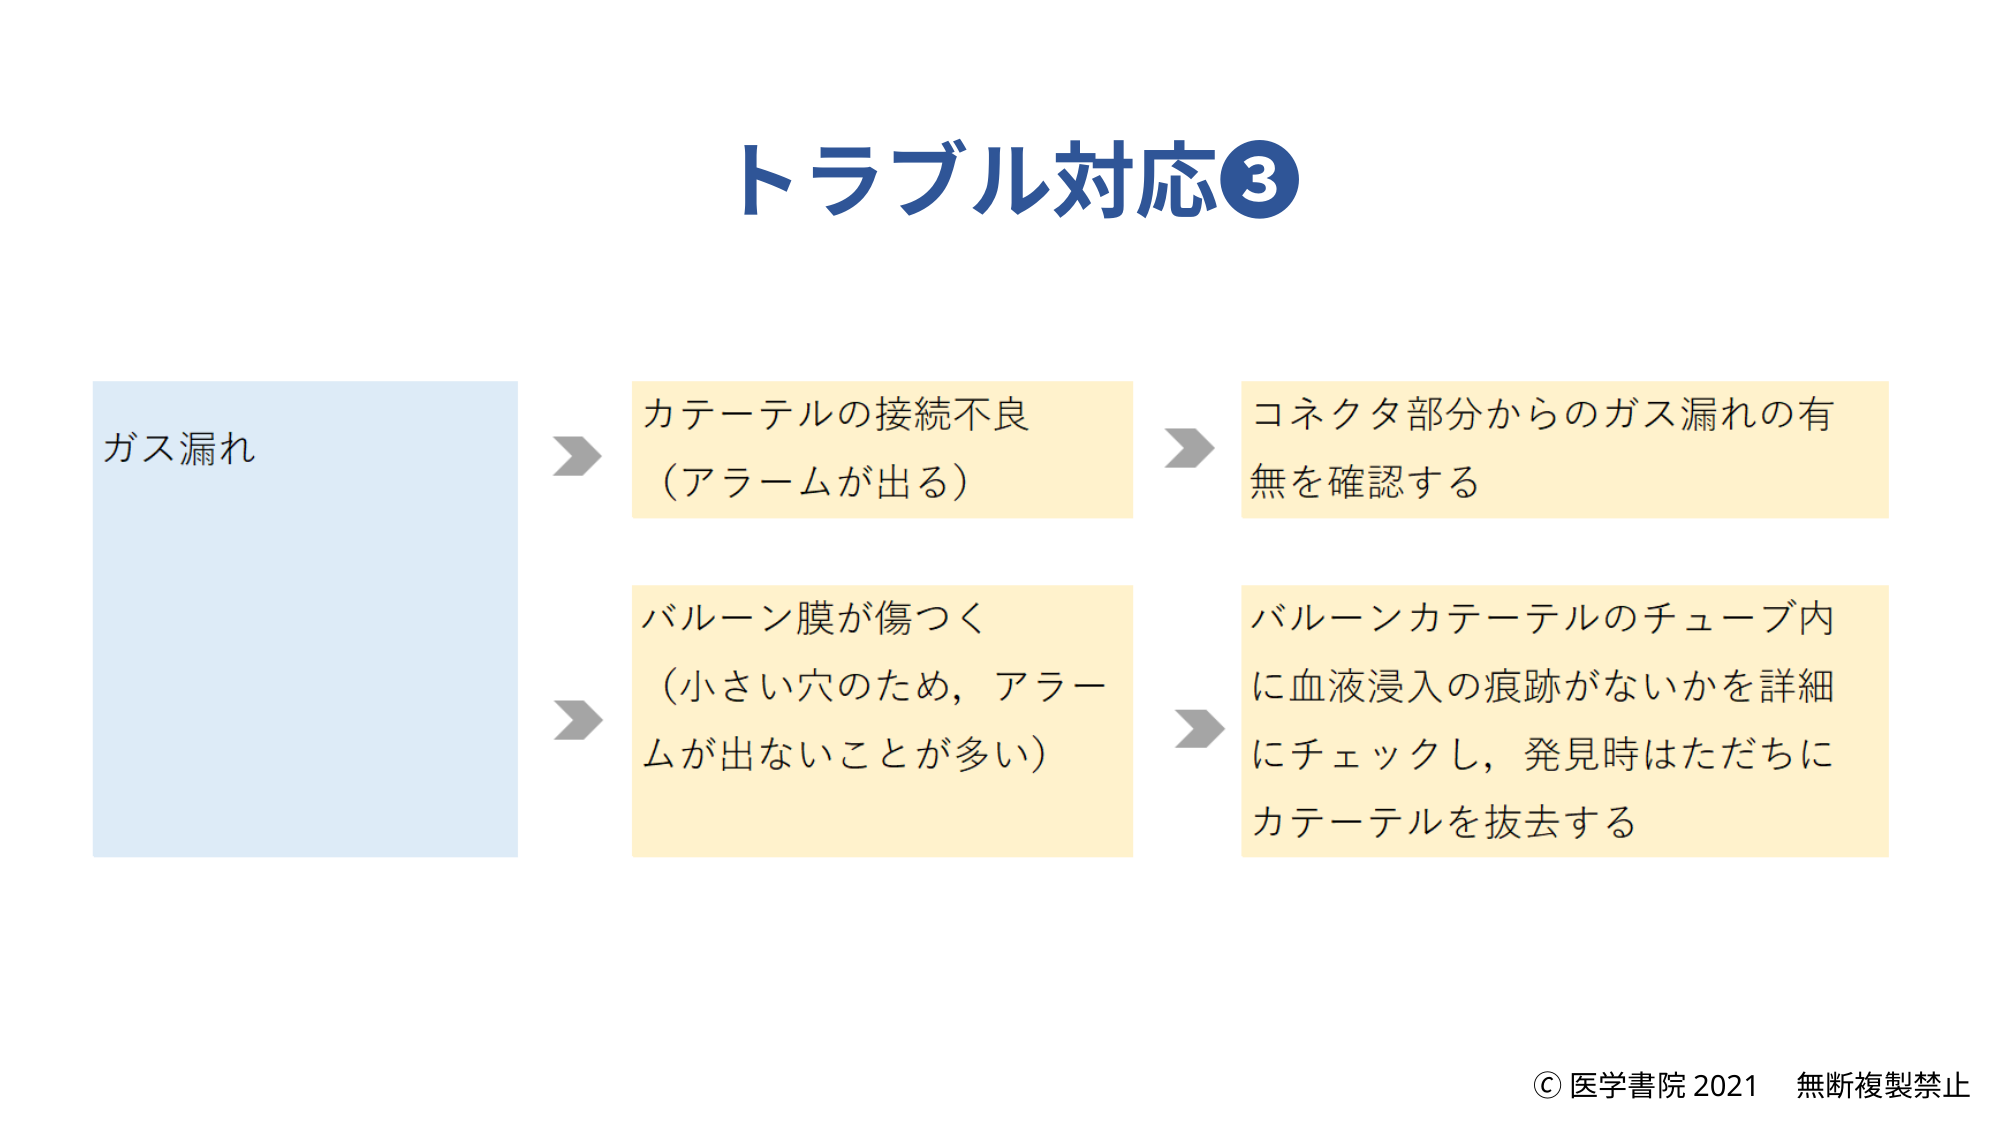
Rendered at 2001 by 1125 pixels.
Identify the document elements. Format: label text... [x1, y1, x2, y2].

text_box 🄫医学書院2021 無断複製禁止 [1169, 1059, 1987, 1110]
text_box トラブル対応❸ [704, 120, 1329, 236]
picture [81, 368, 1907, 878]
